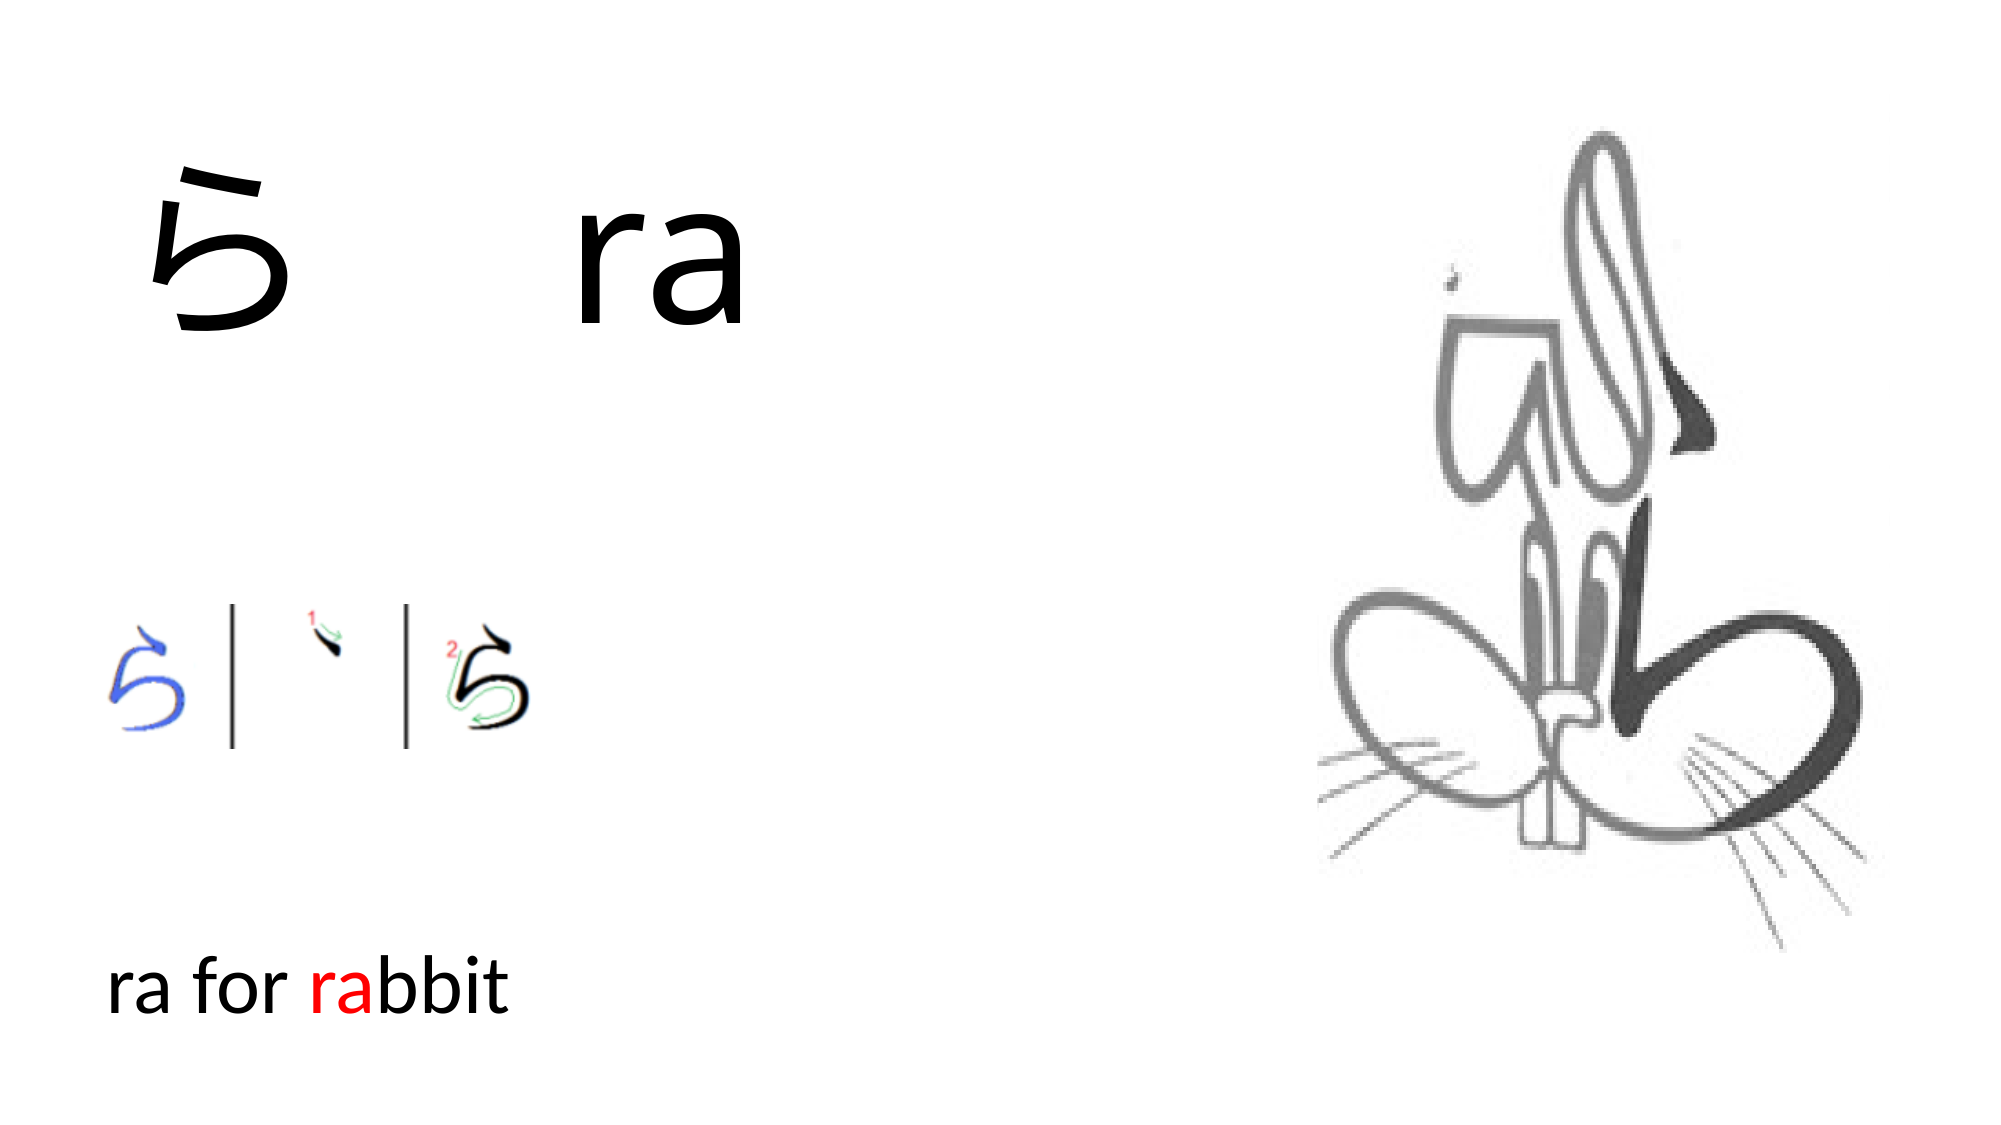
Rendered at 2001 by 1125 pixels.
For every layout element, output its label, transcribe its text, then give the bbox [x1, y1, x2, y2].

picture [72, 604, 559, 749]
title ら ra [102, 59, 1863, 458]
text_box ra for rabbit [92, 922, 1192, 1038]
picture [1317, 86, 1890, 989]
